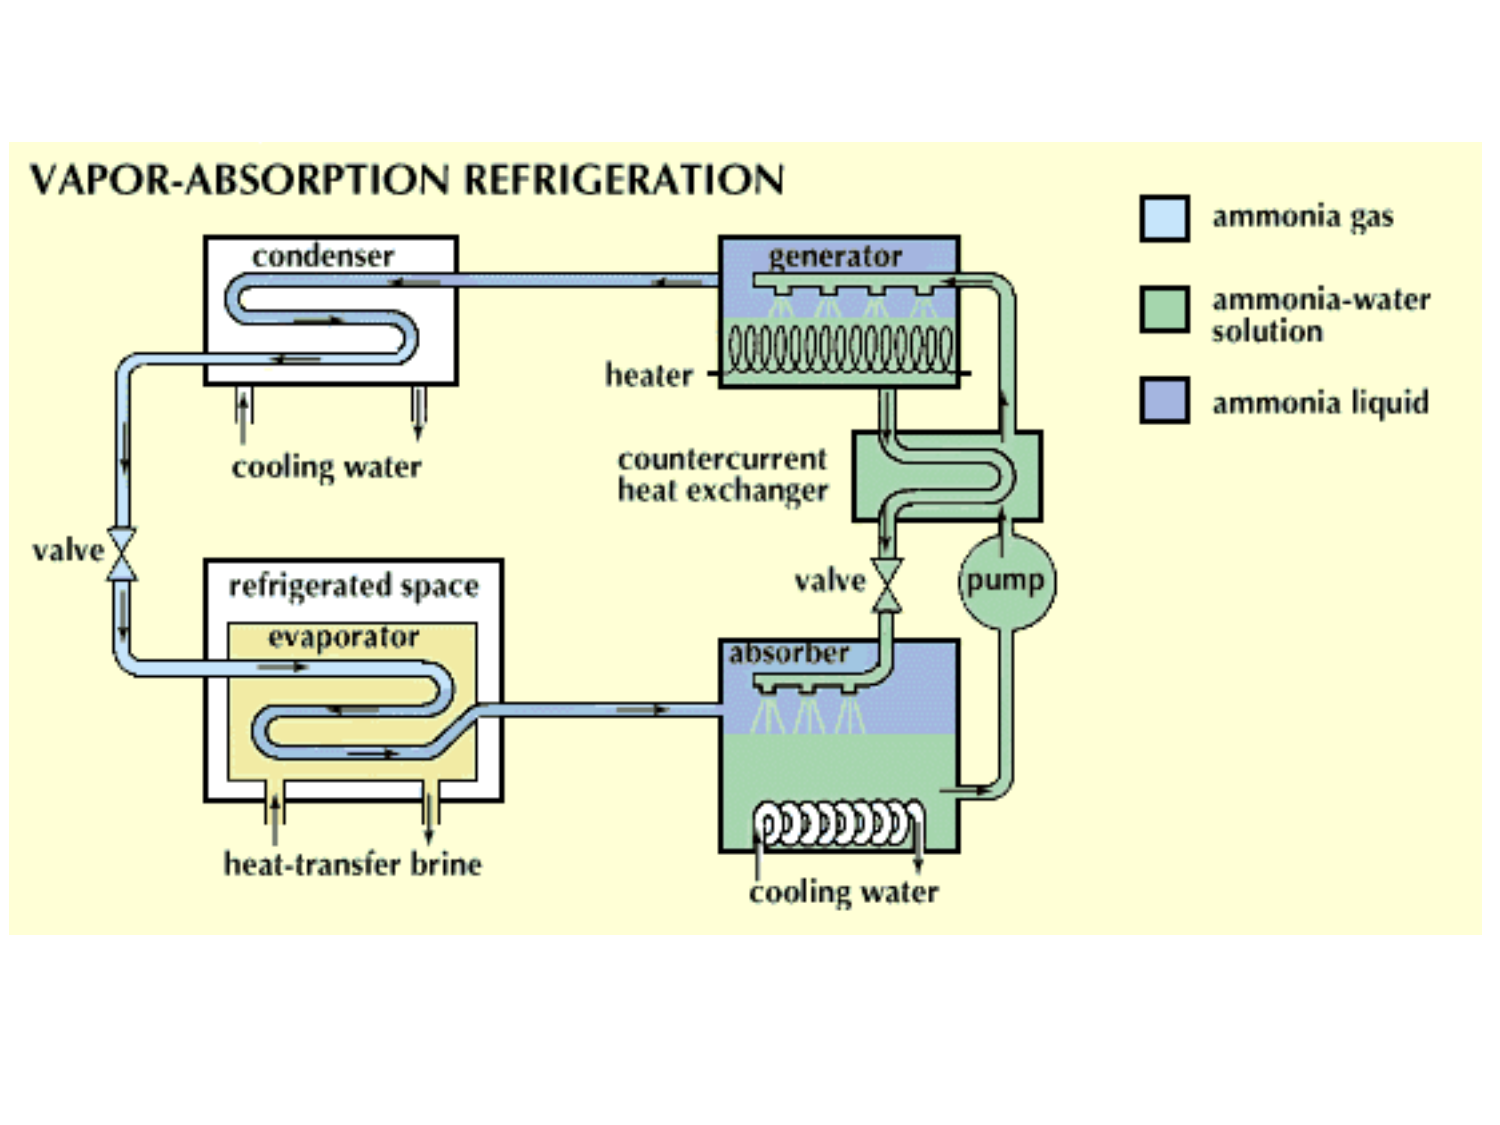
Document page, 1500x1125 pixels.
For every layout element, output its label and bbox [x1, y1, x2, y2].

picture [9, 142, 1482, 935]
